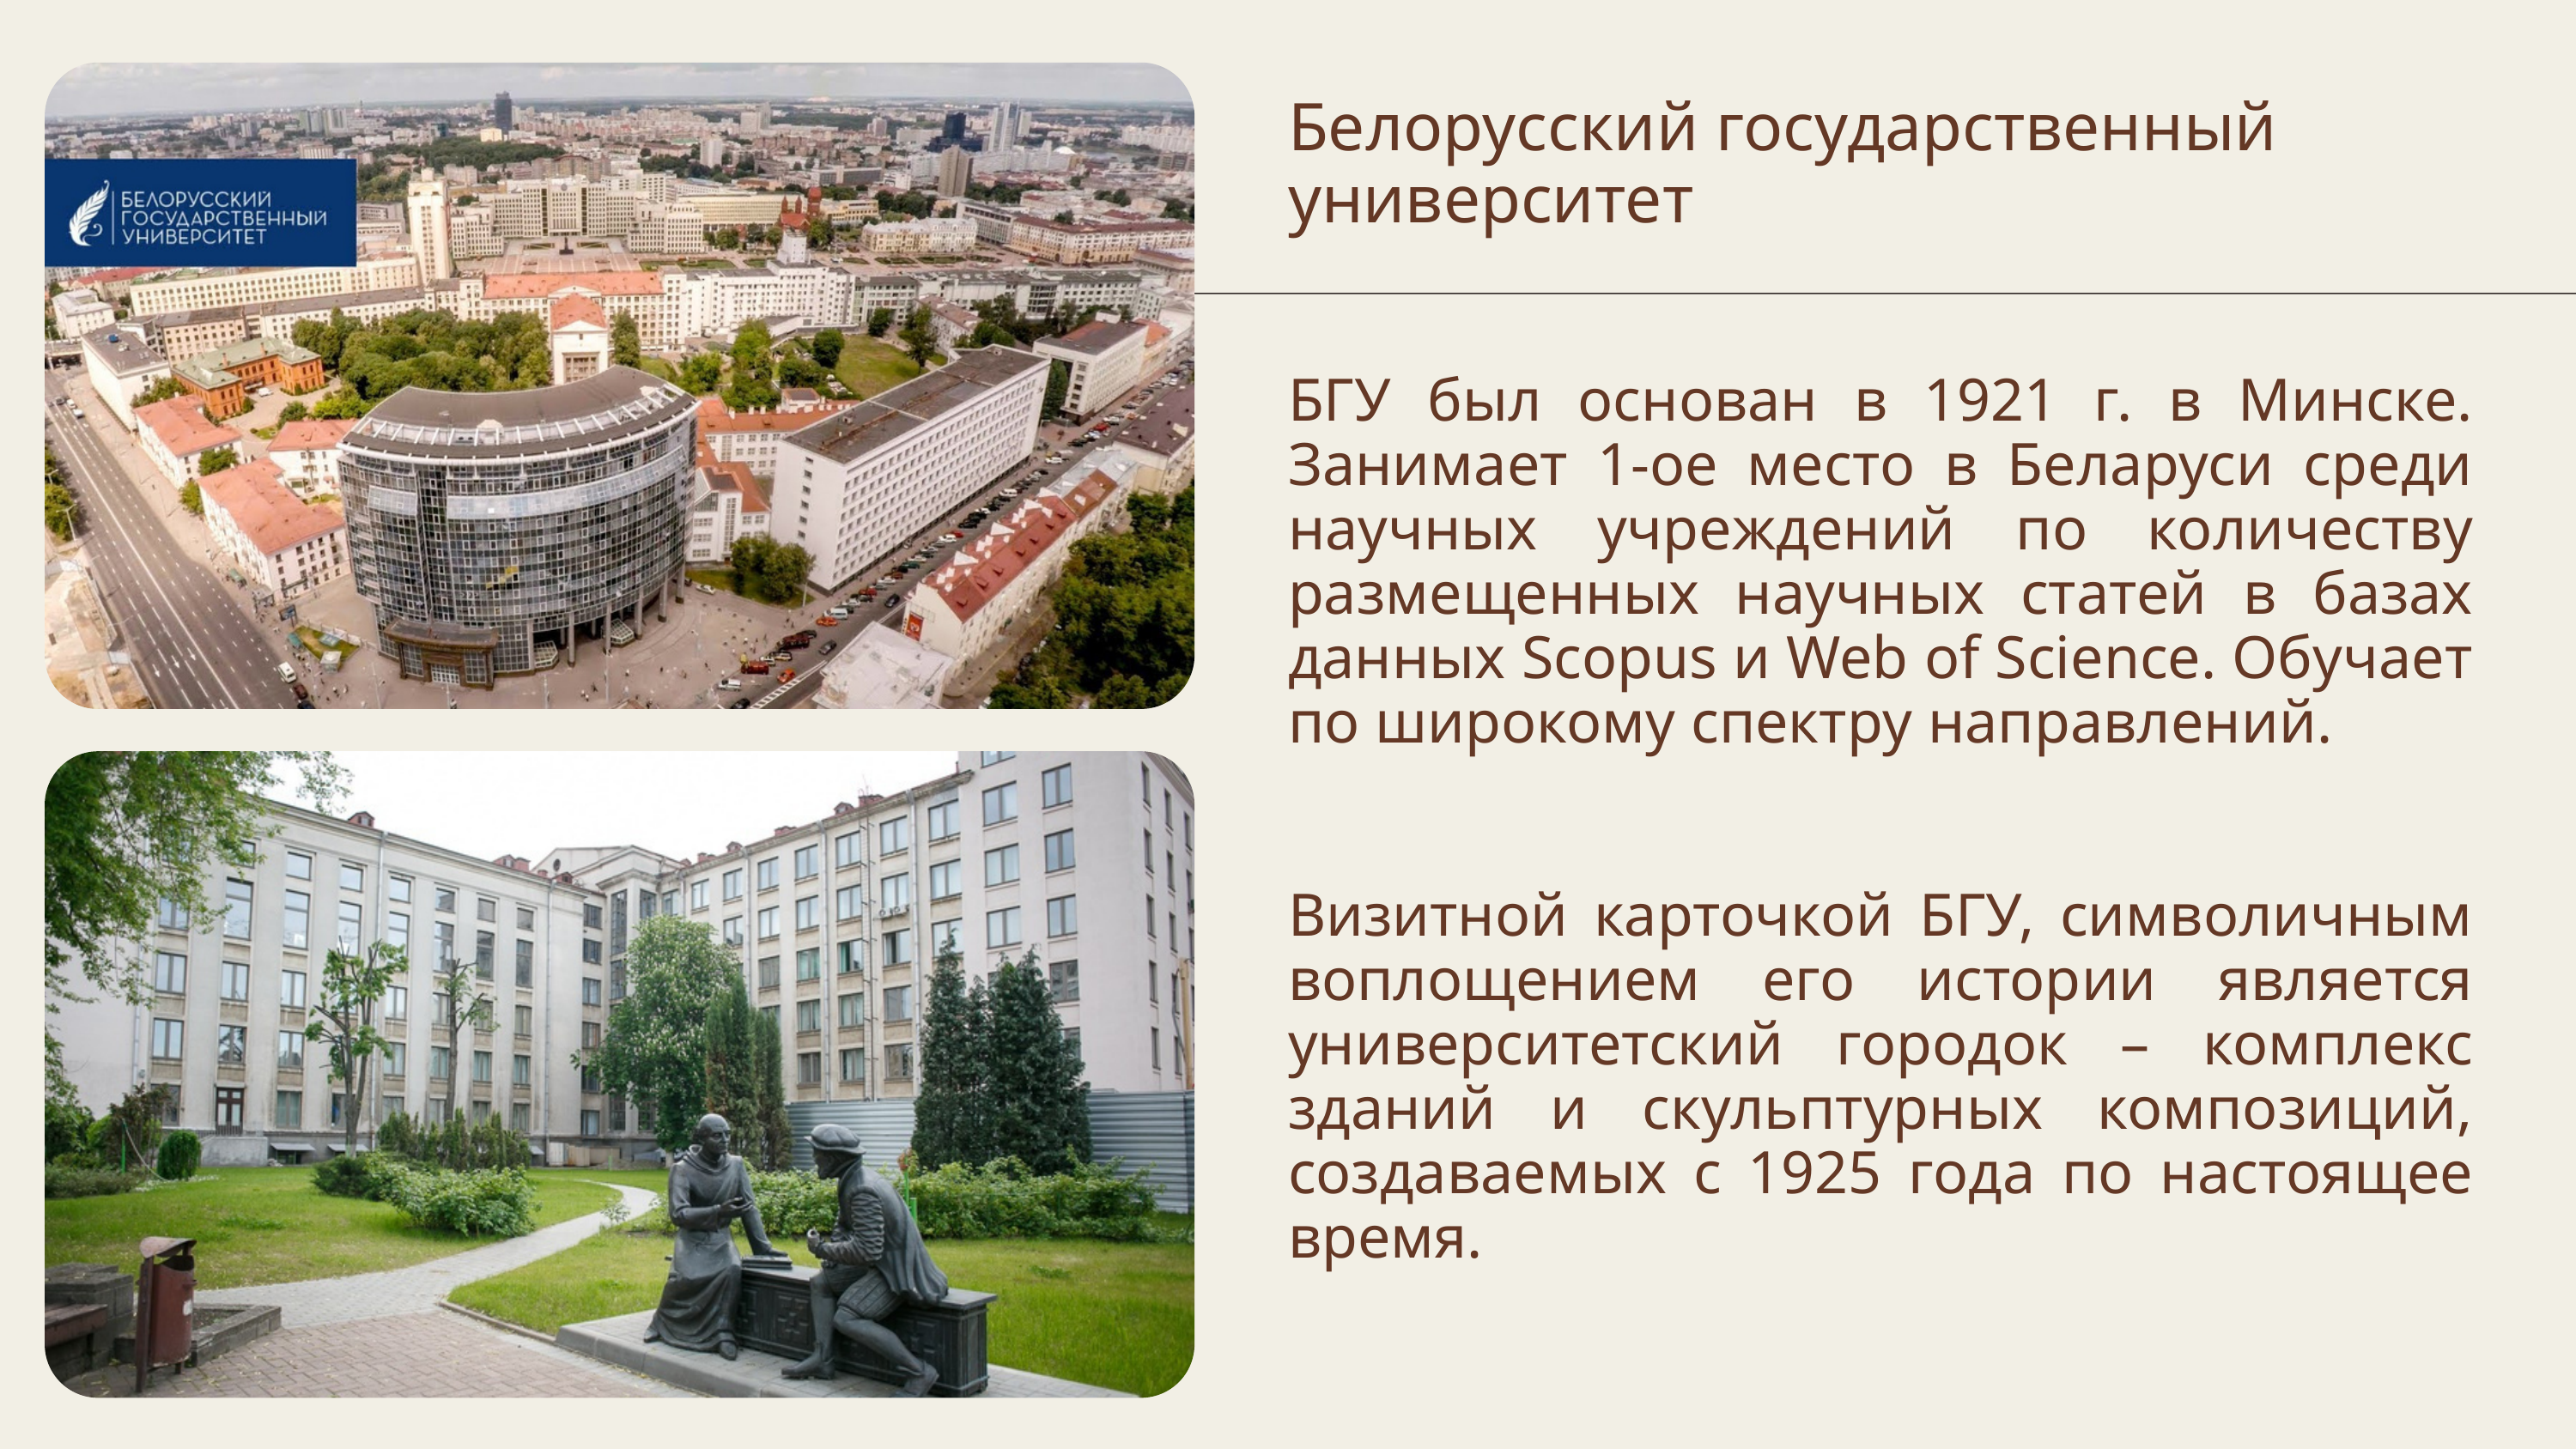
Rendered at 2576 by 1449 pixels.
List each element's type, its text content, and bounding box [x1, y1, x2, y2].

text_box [44, 750, 1195, 1398]
text_box Белорусский государственный университет [1288, 91, 2576, 237]
text_box БГУ был основан в 1921 г. в Минске. Занимает 1-ое место в Беларуси среди научных учреждений по количеству размещенных научных статей в базах данных Scopus и Web of Science. Обучает по широкому спектру направлений. Визитной карточкой БГУ, символичным воплощением его истории является университетский городок – комплекс зданий и скульптурных композиций, создаваемых с 1925 года по настоящее время. [1288, 367, 2474, 1335]
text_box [44, 62, 1195, 710]
